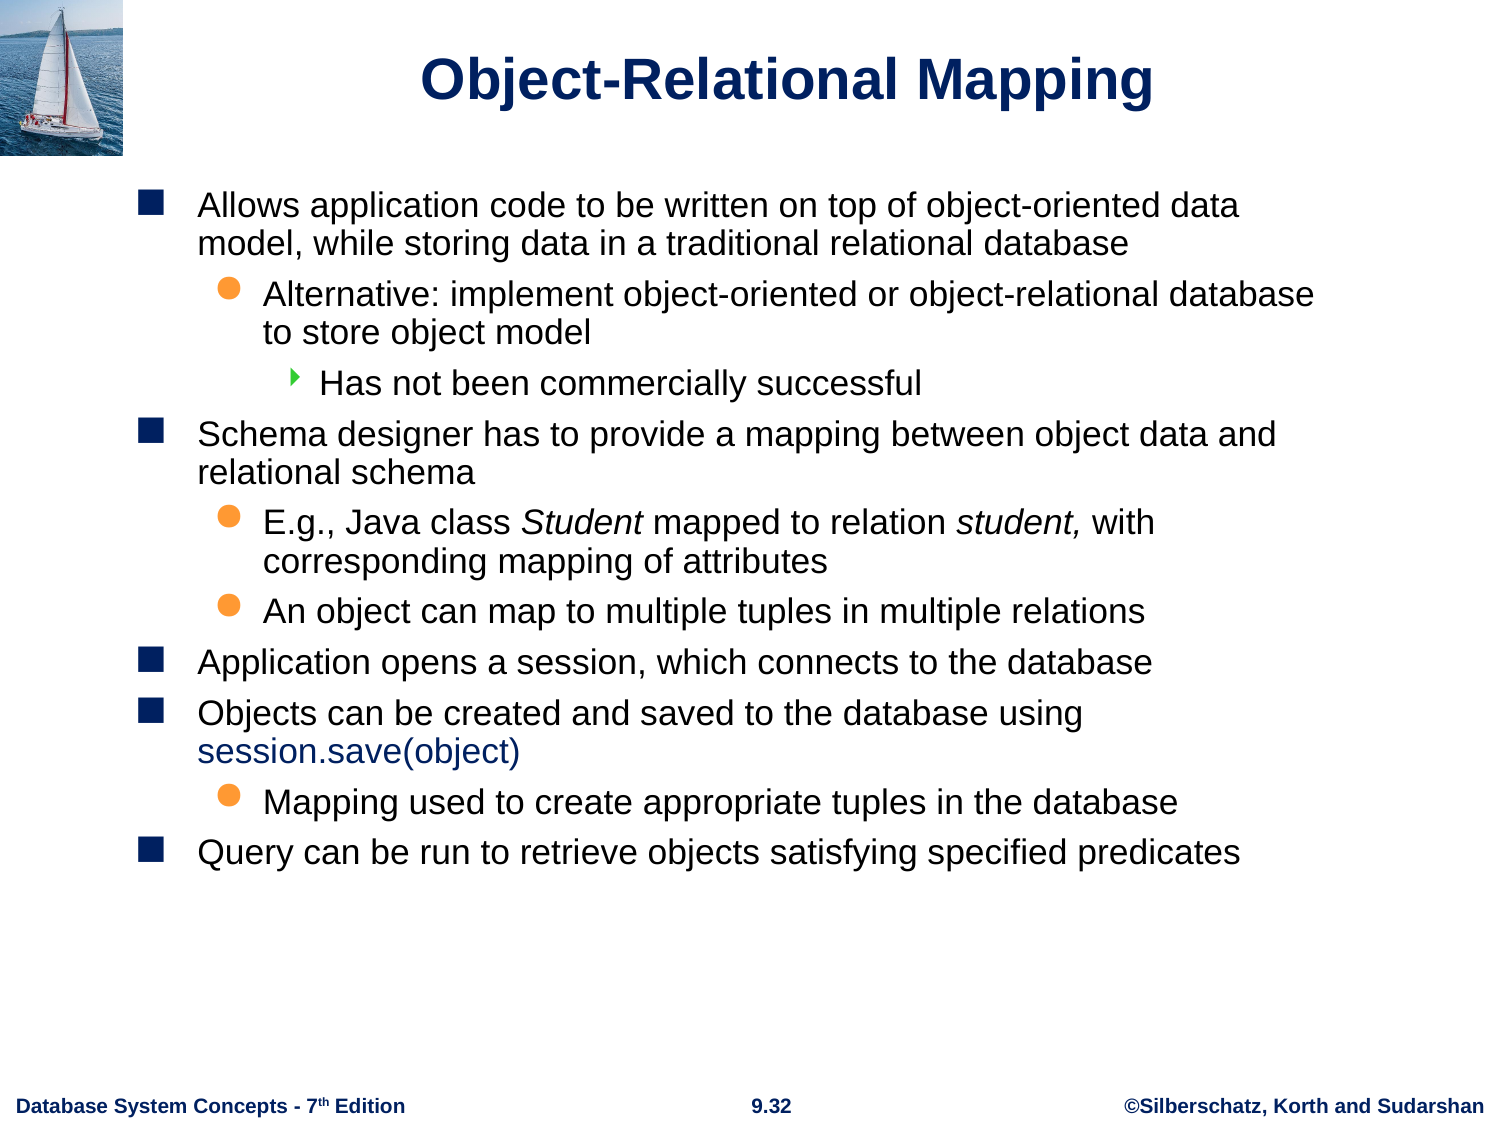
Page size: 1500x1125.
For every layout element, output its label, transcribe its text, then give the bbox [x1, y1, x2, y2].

title Object-Relational Mapping [125, 18, 1452, 120]
list Allows application code to be written on top of object-oriented data model, while storing data in a traditional relational database Alternative: implement object-oriented or object-relational database to store object model Has not been commercially successful Schema designer has to provide a mapping between object data and relational schema E.g., Java class Student mapped to relation student, with corresponding mapping of attributes An object can map to multiple tuples in multiple relations Application opens a session, which connects to the database Objects can be created and saved to the database using session.save(object) Mapping used to create appropriate tuples in the database Query can be run to retrieve objects satisfying specified predicates [126, 179, 1370, 916]
picture [0, 0, 123, 156]
